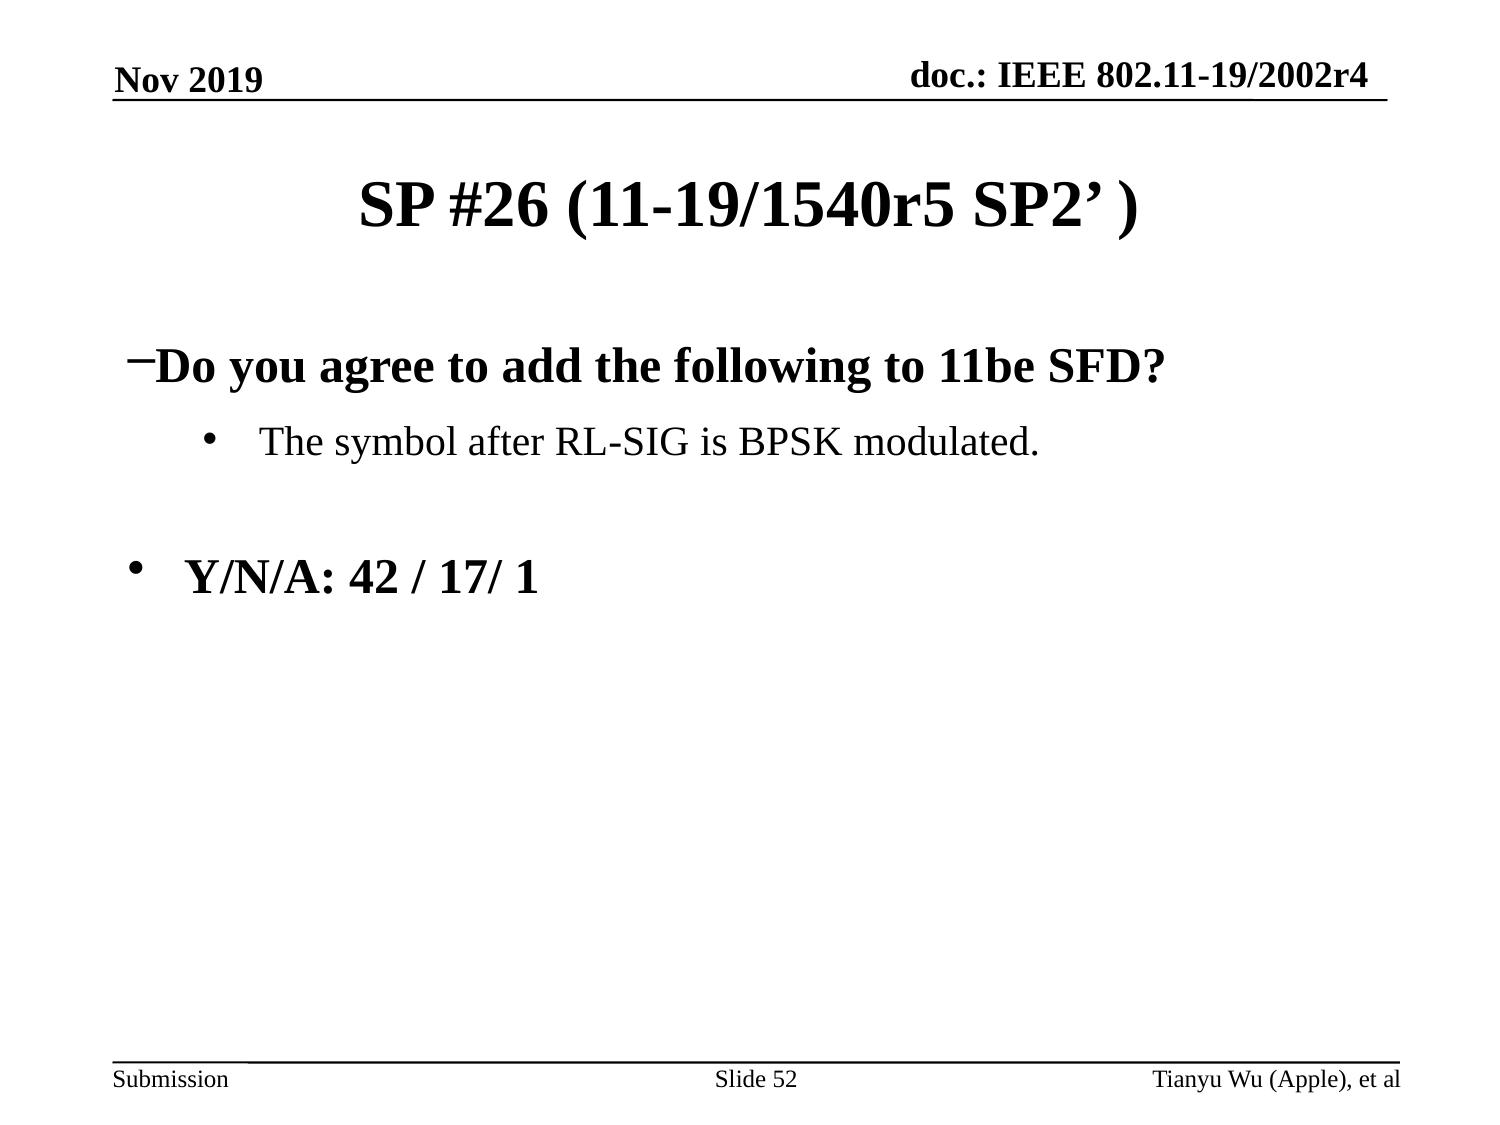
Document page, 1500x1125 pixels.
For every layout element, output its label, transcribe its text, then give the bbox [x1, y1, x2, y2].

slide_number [114, 54, 265, 101]
title SP #26 (11-19/1540r5 SP2’ ) [112, 112, 1388, 288]
slide_number Slide 52 [712, 1061, 800, 1093]
footer Tianyu Wu (Apple), et al [1148, 1061, 1402, 1093]
list Do you agree to add the following to 11be SFD? The symbol after RL-SIG is BPSK modulated. Y/N/A: 42 / 17/ 1 [112, 324, 1388, 1000]
